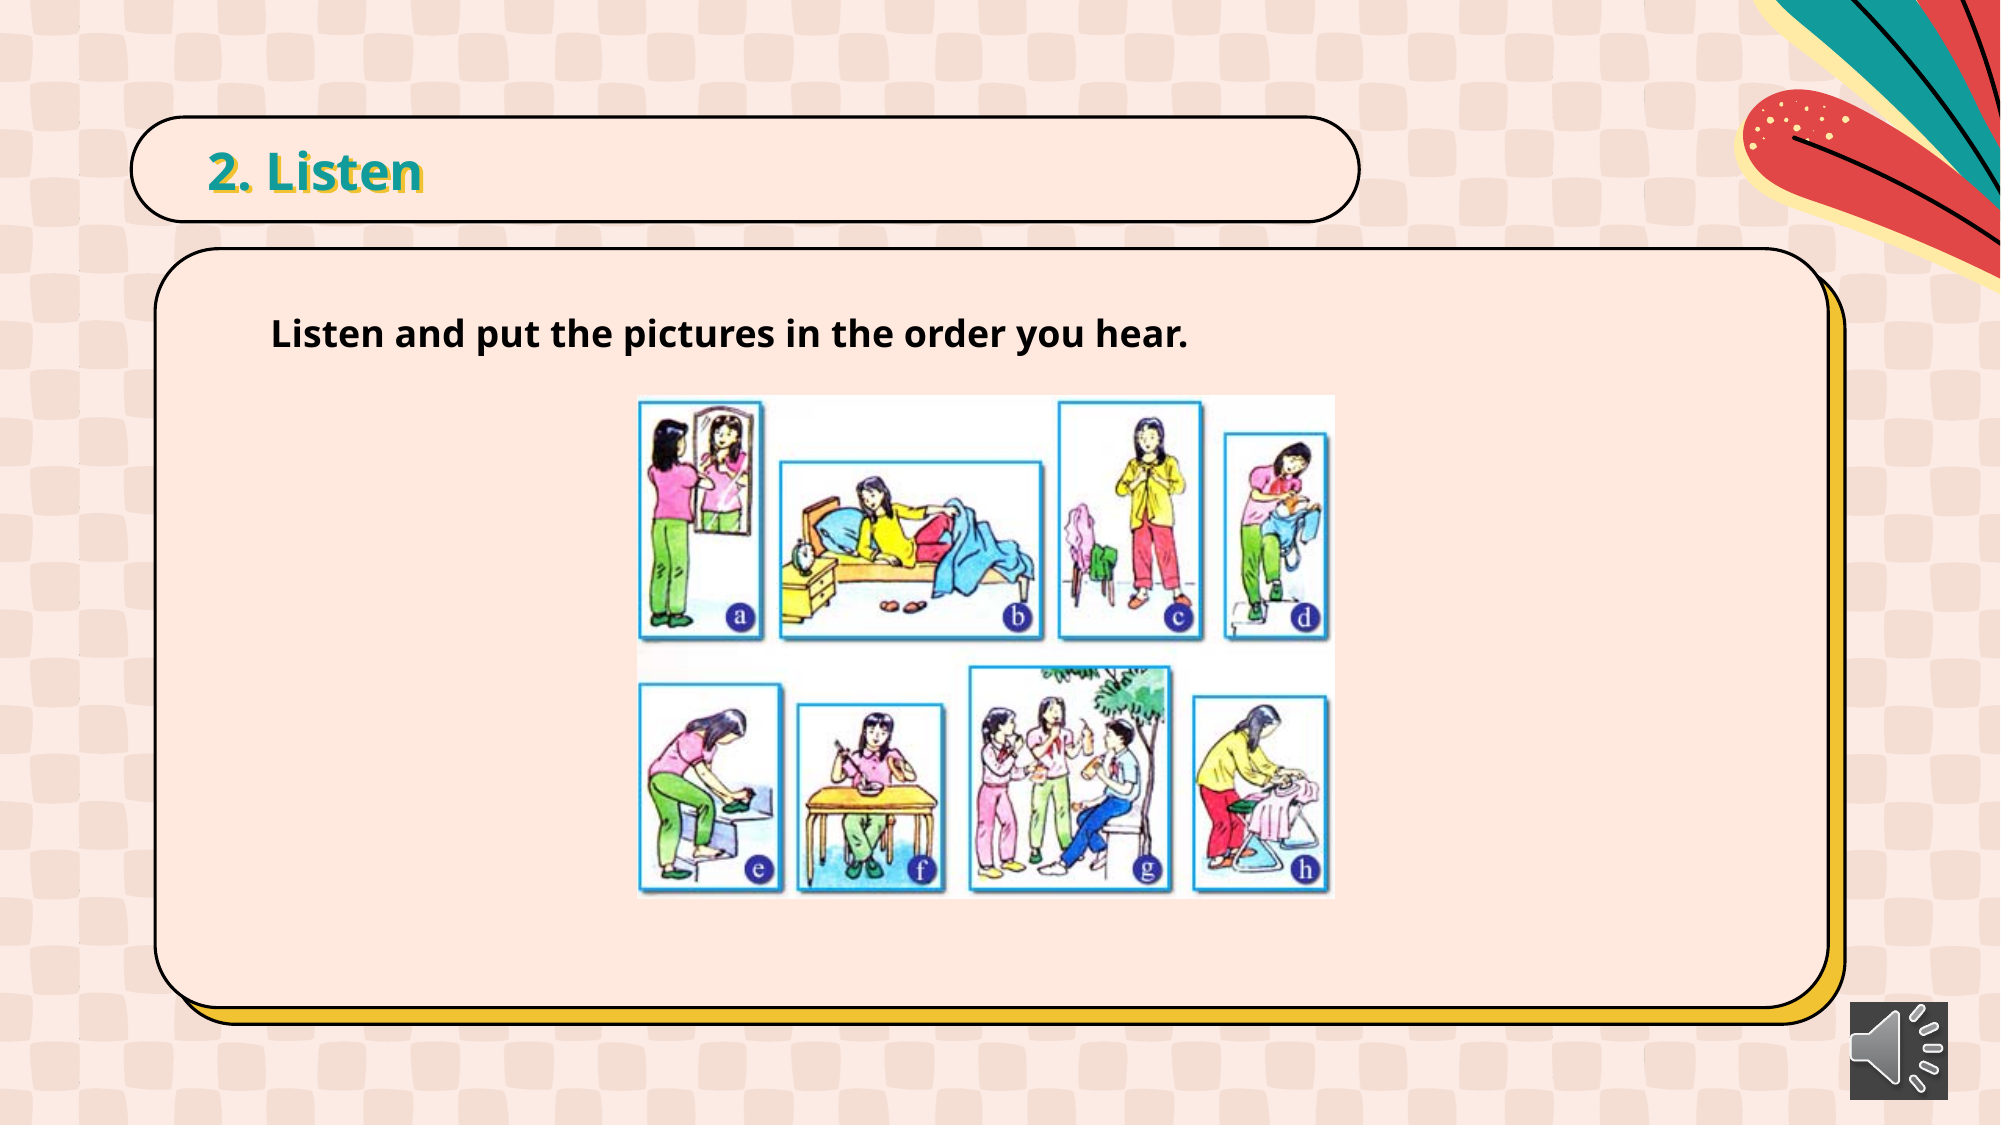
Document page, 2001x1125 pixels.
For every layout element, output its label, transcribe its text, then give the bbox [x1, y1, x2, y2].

text_box [1339, 128, 1360, 211]
text_box [131, 117, 1338, 222]
title 2. Listen [187, 125, 1335, 214]
picture [0, 0, 2001, 1125]
text_box Listen and put the pictures in the order you hear. [255, 302, 1360, 363]
